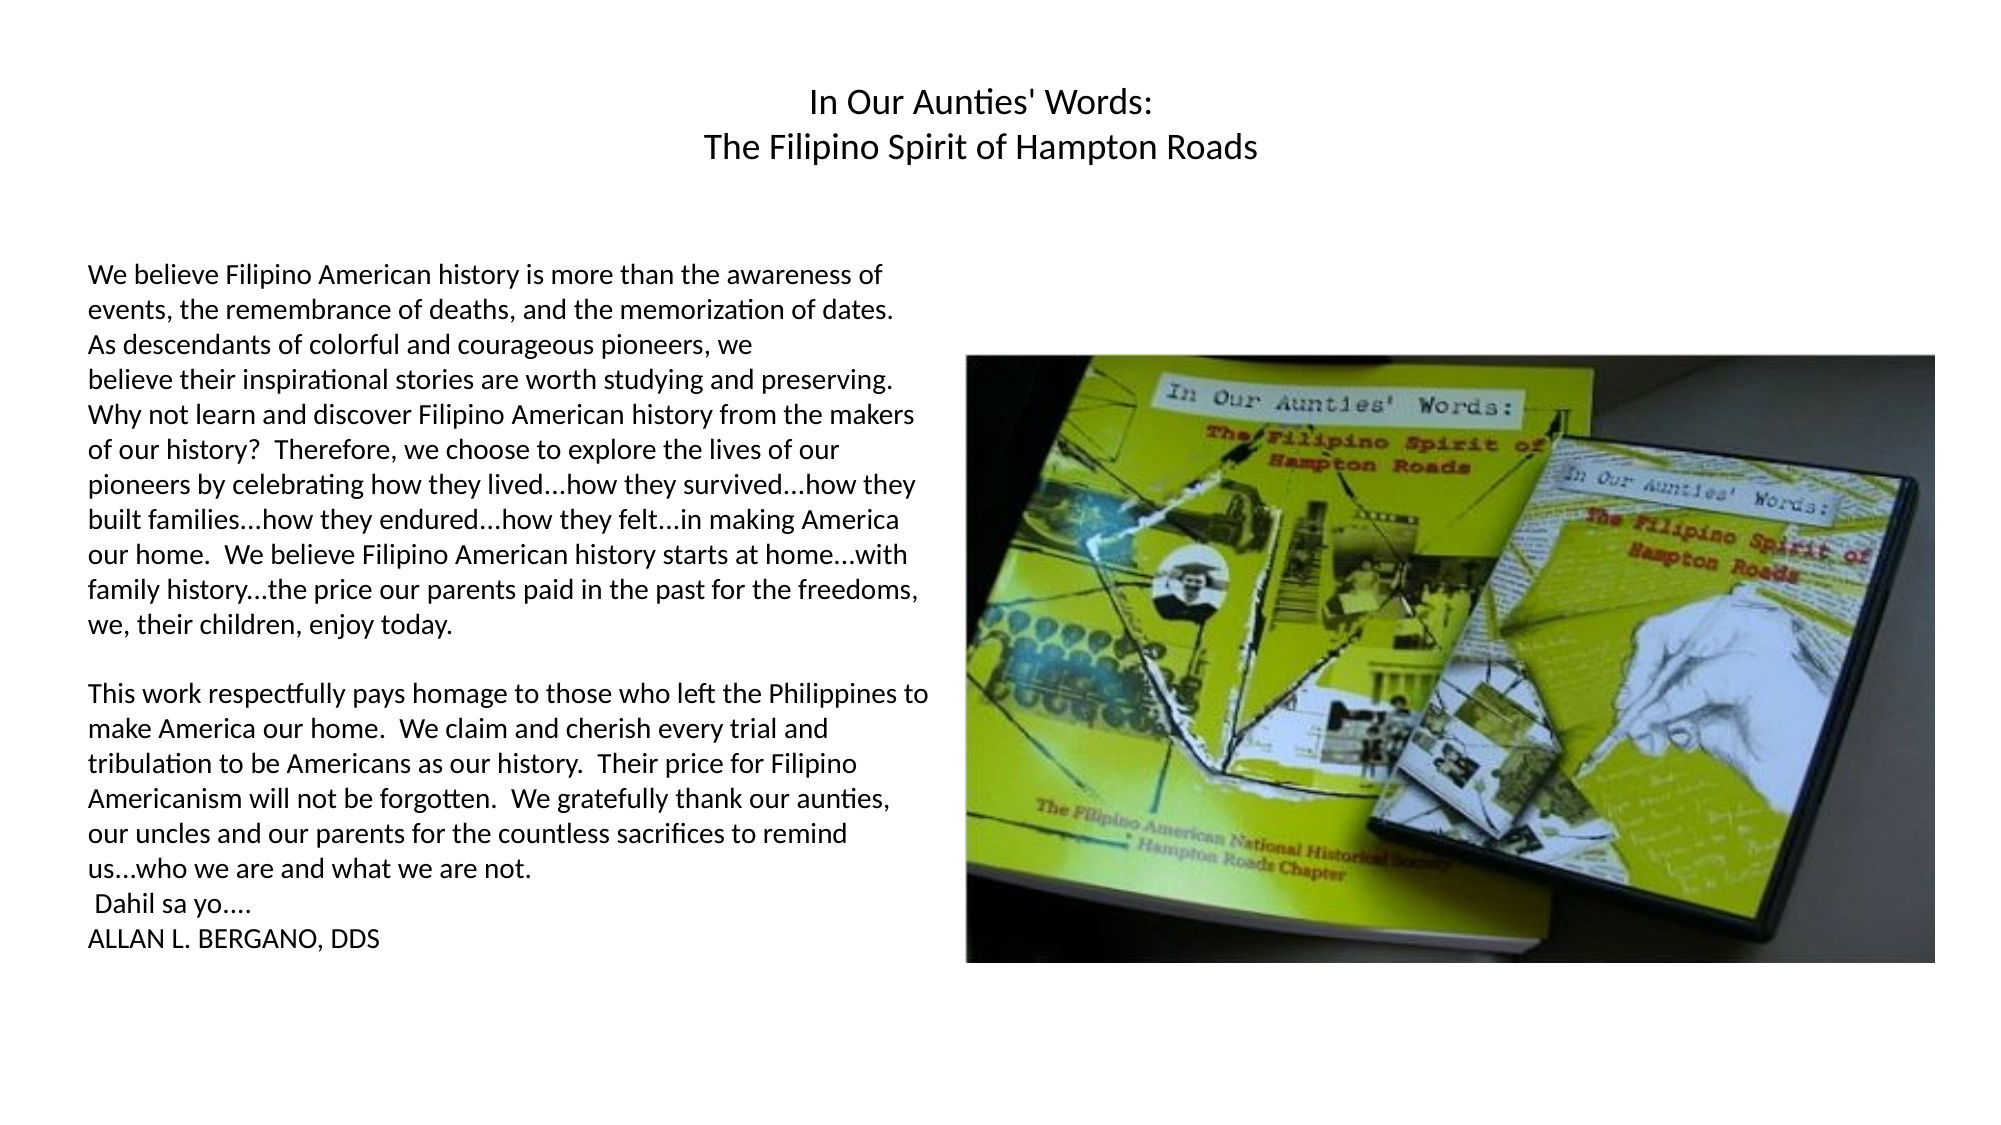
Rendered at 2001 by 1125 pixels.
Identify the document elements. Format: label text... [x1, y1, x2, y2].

picture [965, 354, 1935, 963]
text_box We believe Filipino American history is more than the awareness of events, the remembrance of deaths, and the memorization of dates. As descendants of colorful and courageous pioneers, we believe their inspirational stories are worth studying and preserving. Why not learn and discover Filipino American history from the makers of our history? Therefore, we choose to explore the lives of our pioneers by celebrating how they lived...how they survived...how they built families...how they endured...how they felt...in making America our home. We believe Filipino American history starts at home...with family history...the price our parents paid in the past for the freedoms, we, their children, enjoy today. This work respectfully pays homage to those who left the Philippines to make America our home. We claim and cherish every trial and tribulation to be Americans as our history. Their price for Filipino Americanism will not be forgotten. We gratefully thank our aunties, our uncles and our parents for the countless sacrifices to remind us...who we are and what we are not. Dahil sa yo.... ALLAN L. BERGANO, DDS [73, 247, 950, 1007]
text_box In Our Aunties' Words: The Filipino Spirit of Hampton Roads [688, 69, 1274, 175]
